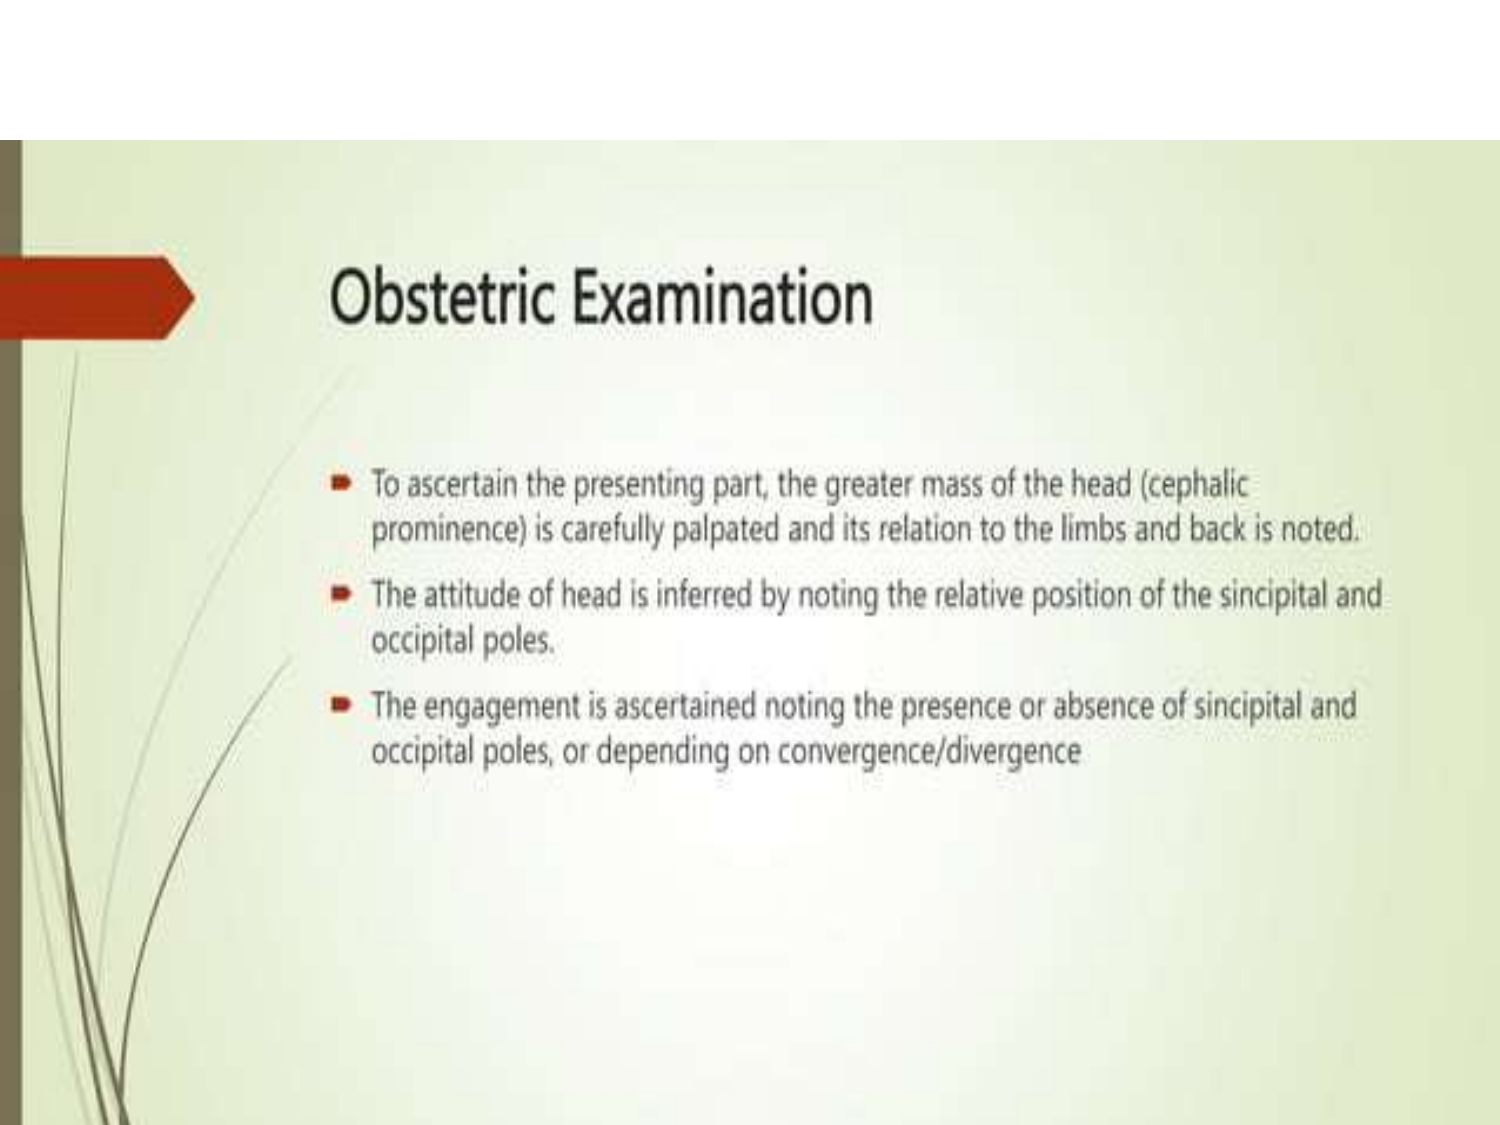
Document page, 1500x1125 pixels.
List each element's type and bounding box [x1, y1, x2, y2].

picture [0, 139, 1500, 1125]
